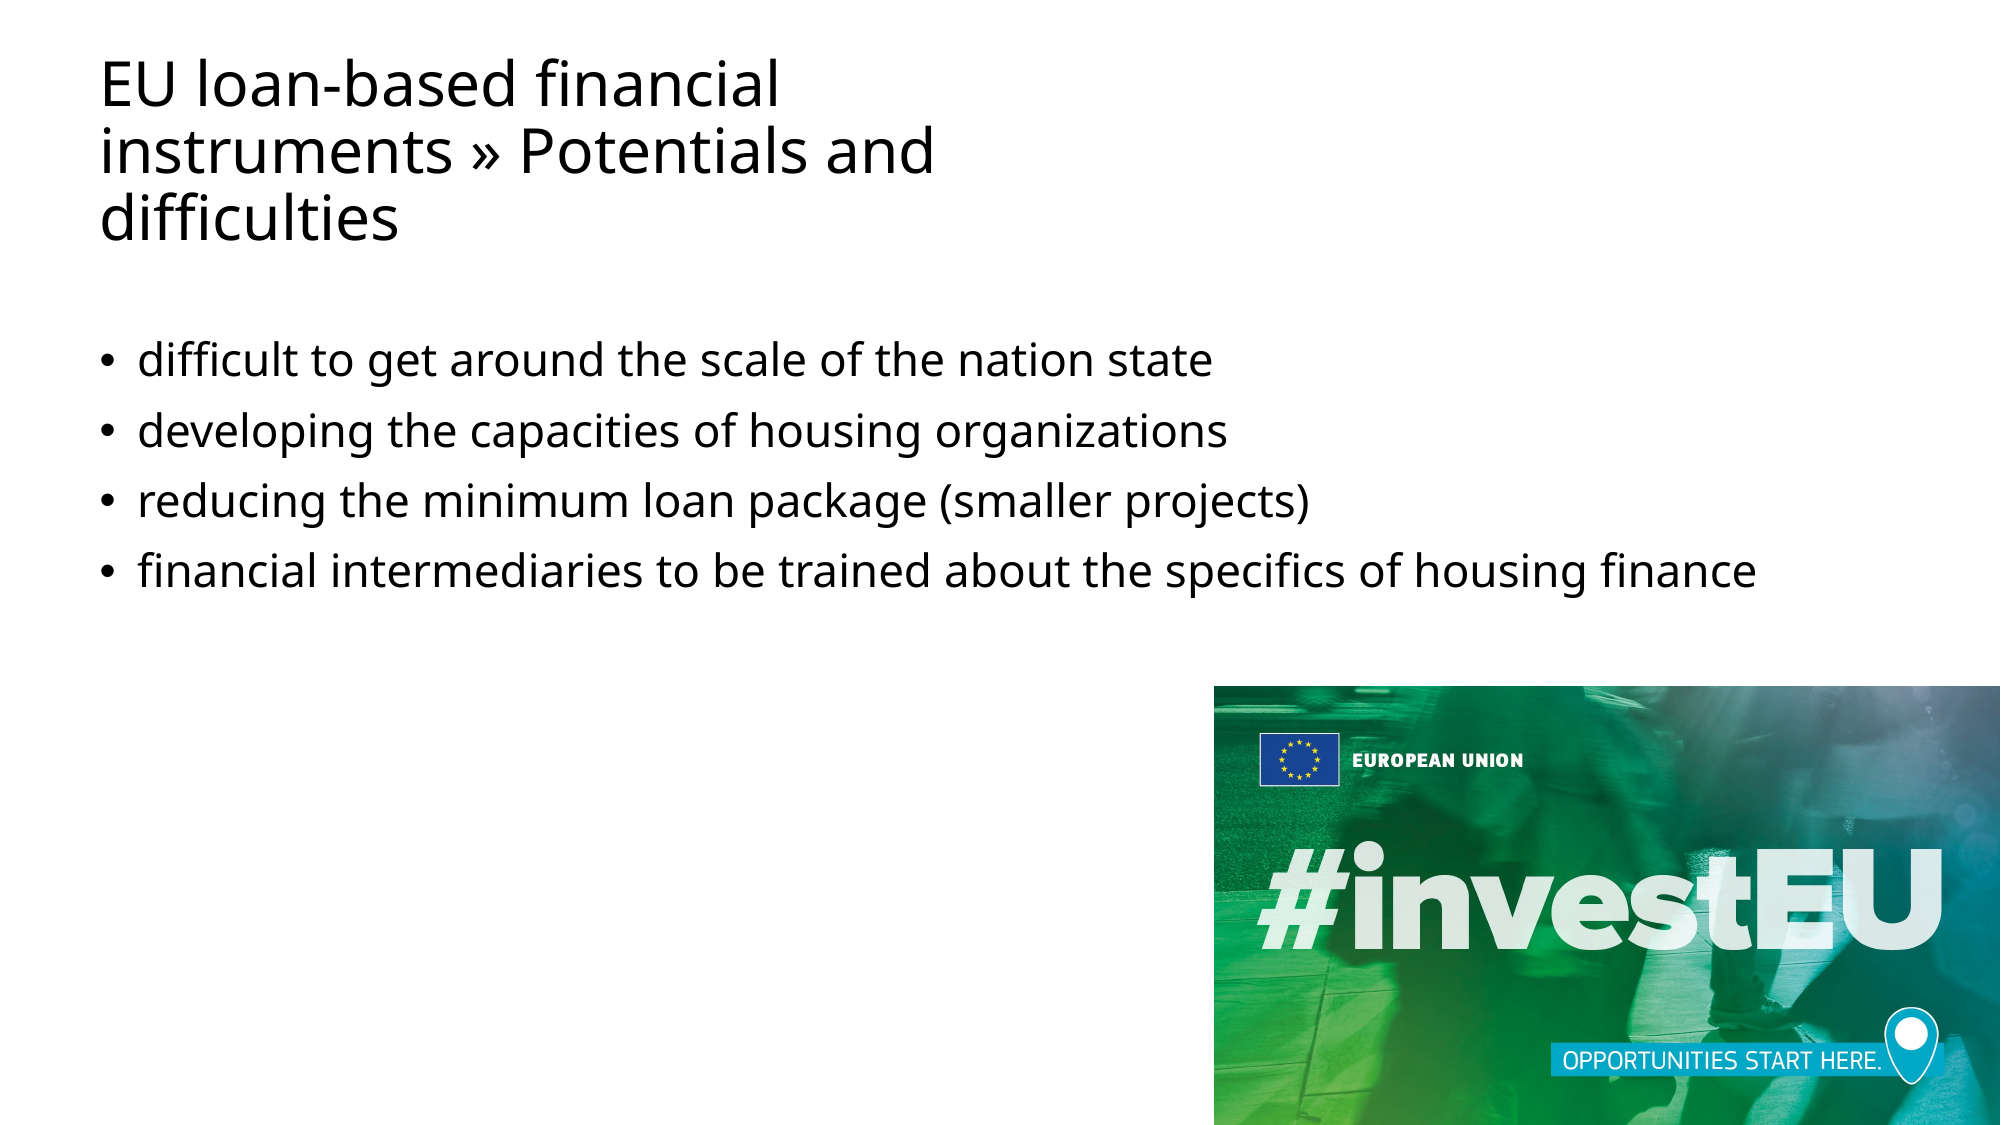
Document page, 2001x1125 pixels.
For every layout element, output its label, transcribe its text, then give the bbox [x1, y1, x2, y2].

list difficult to get around the scale of the nation state developing the capacities of housing organizations reducing the minimum loan package (smaller projects) financial intermediaries to be trained about the specifics of housing finance [84, 329, 1810, 1044]
title EU loan-based financial instruments » Potentials and difficulties [84, 44, 1109, 263]
picture [1214, 686, 2000, 1125]
